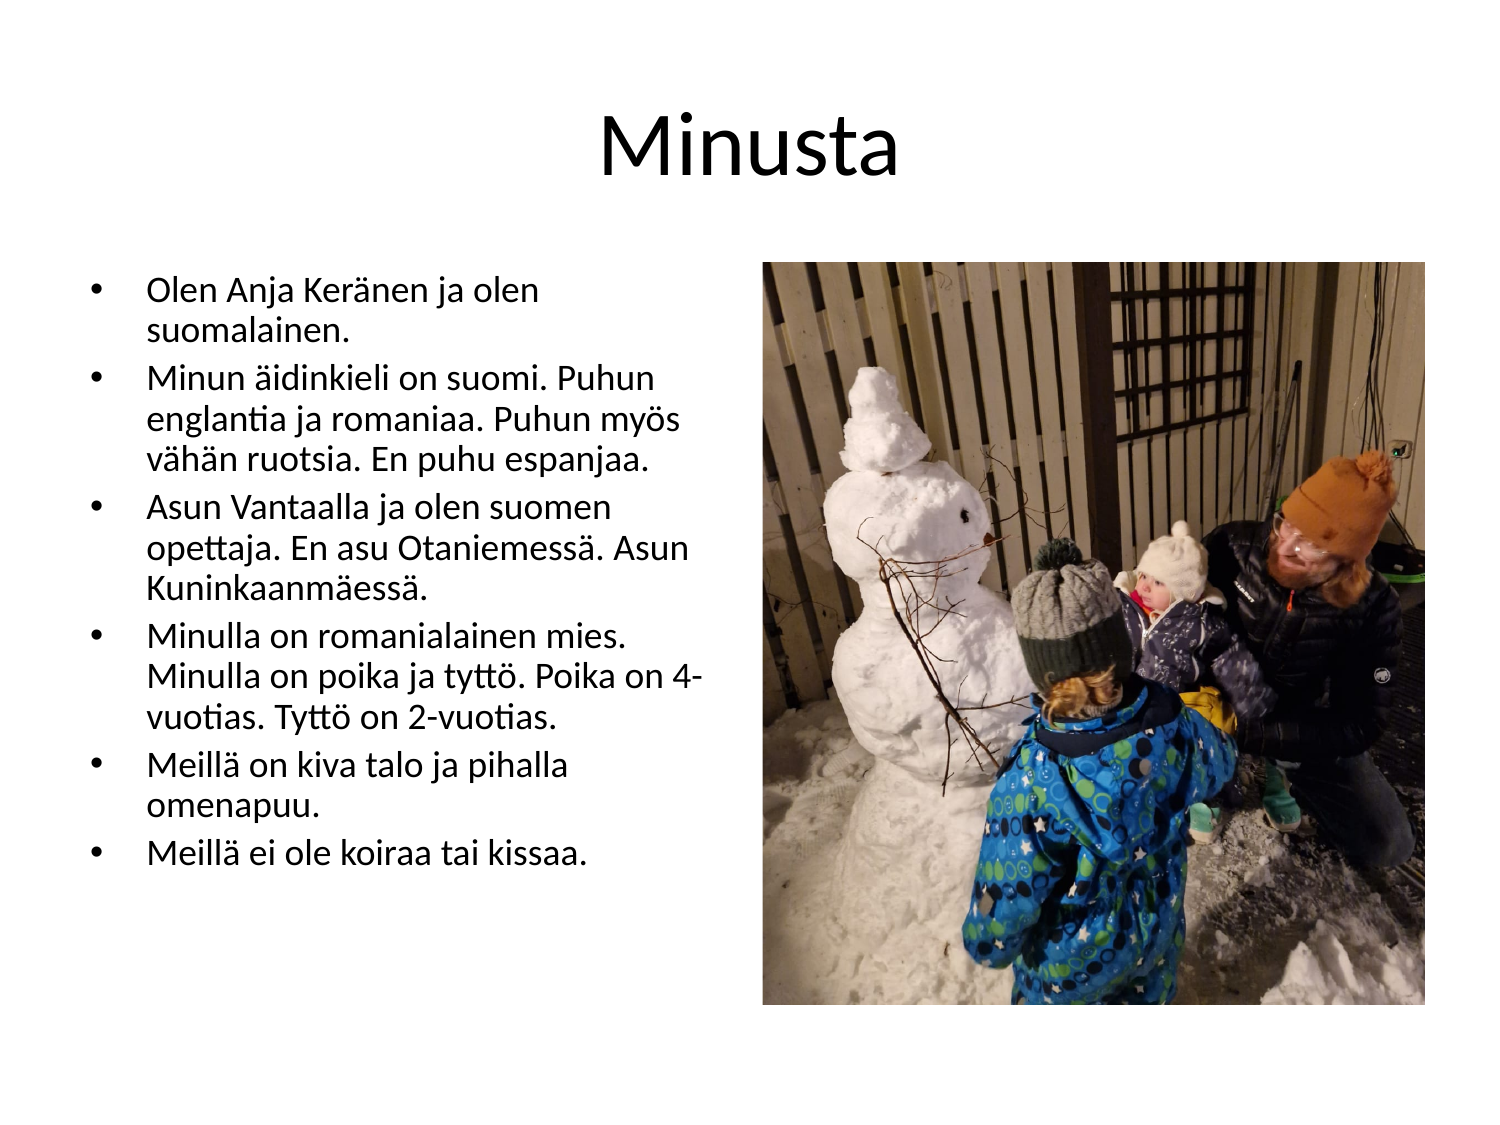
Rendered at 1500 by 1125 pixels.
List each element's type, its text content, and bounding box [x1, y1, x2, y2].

picture [762, 262, 1426, 1006]
title Minusta [75, 45, 1425, 233]
list Olen Anja Keränen ja olen suomalainen. Minun äidinkieli on suomi. Puhun englantia ja romaniaa. Puhun myös vähän ruotsia. En puhu espanjaa. Asun Vantaalla ja olen suomen opettaja. En asu Otaniemessä. Asun Kuninkaanmäessä. Minulla on romanialainen mies. Minulla on poika ja tyttö. Poika on 4-vuotias. Tyttö on 2-vuotias. Meillä on kiva talo ja pihalla omenapuu. Meillä ei ole koiraa tai kissaa. [75, 262, 738, 1005]
